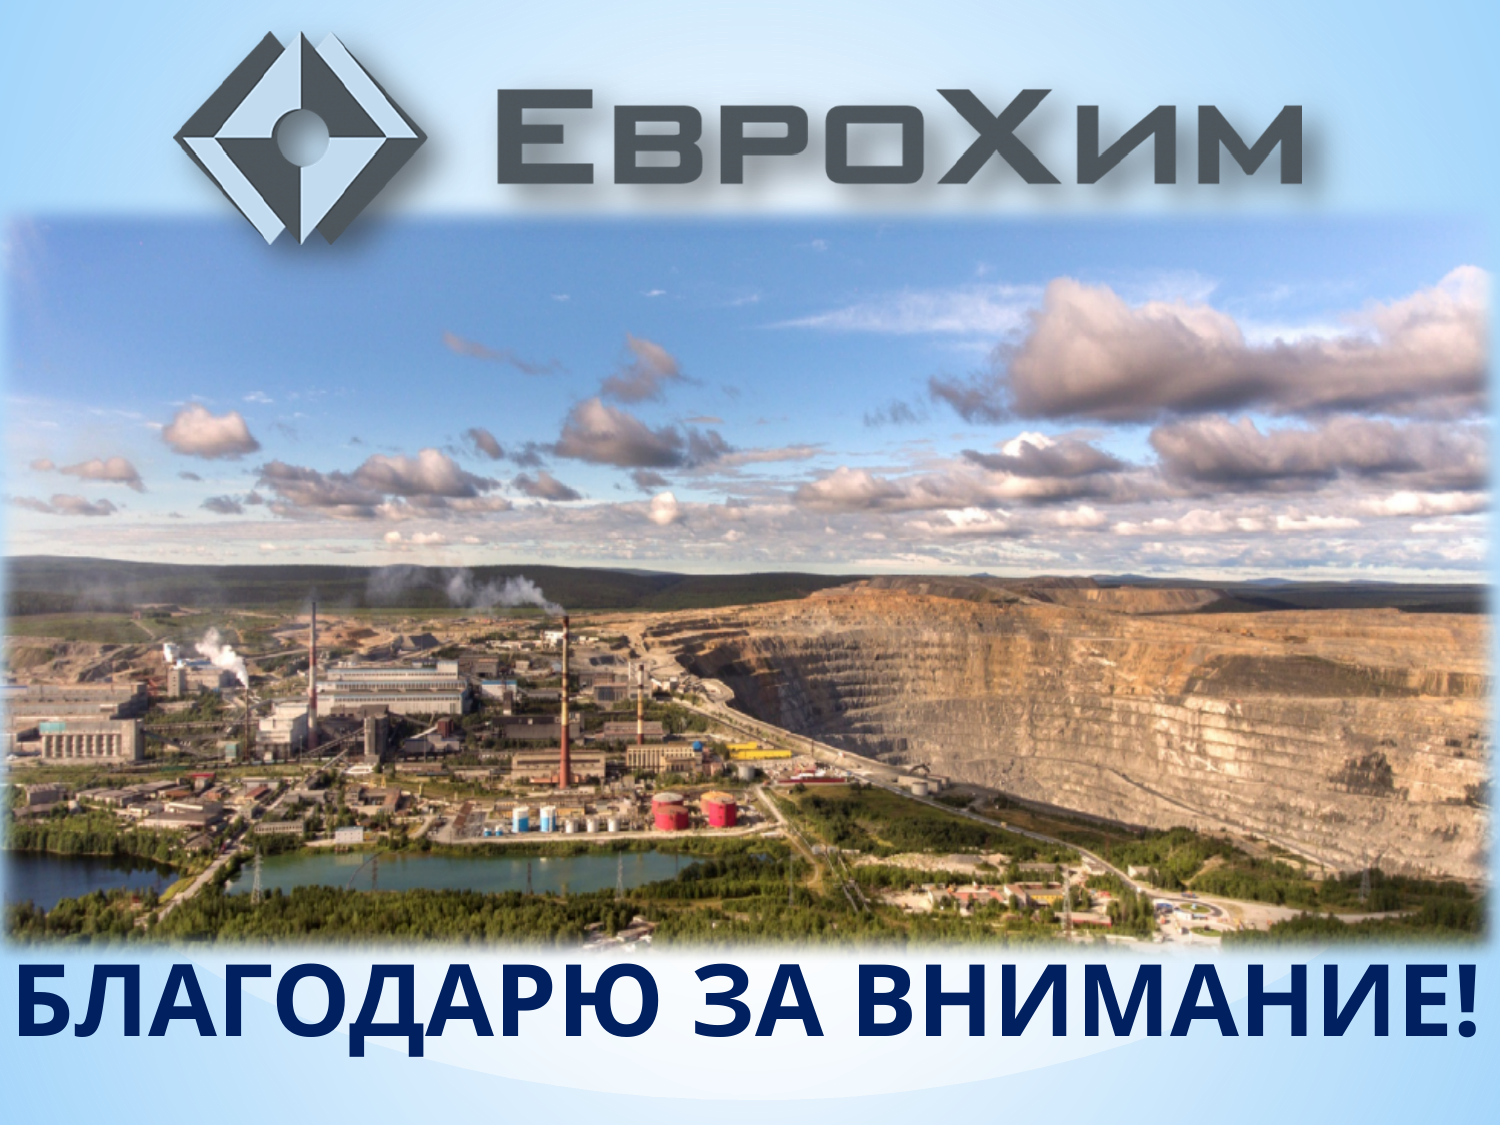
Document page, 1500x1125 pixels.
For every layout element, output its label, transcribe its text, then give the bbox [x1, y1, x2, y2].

picture [0, 0, 1500, 963]
text_box Благодарю за внимание! [0, 971, 1498, 1064]
